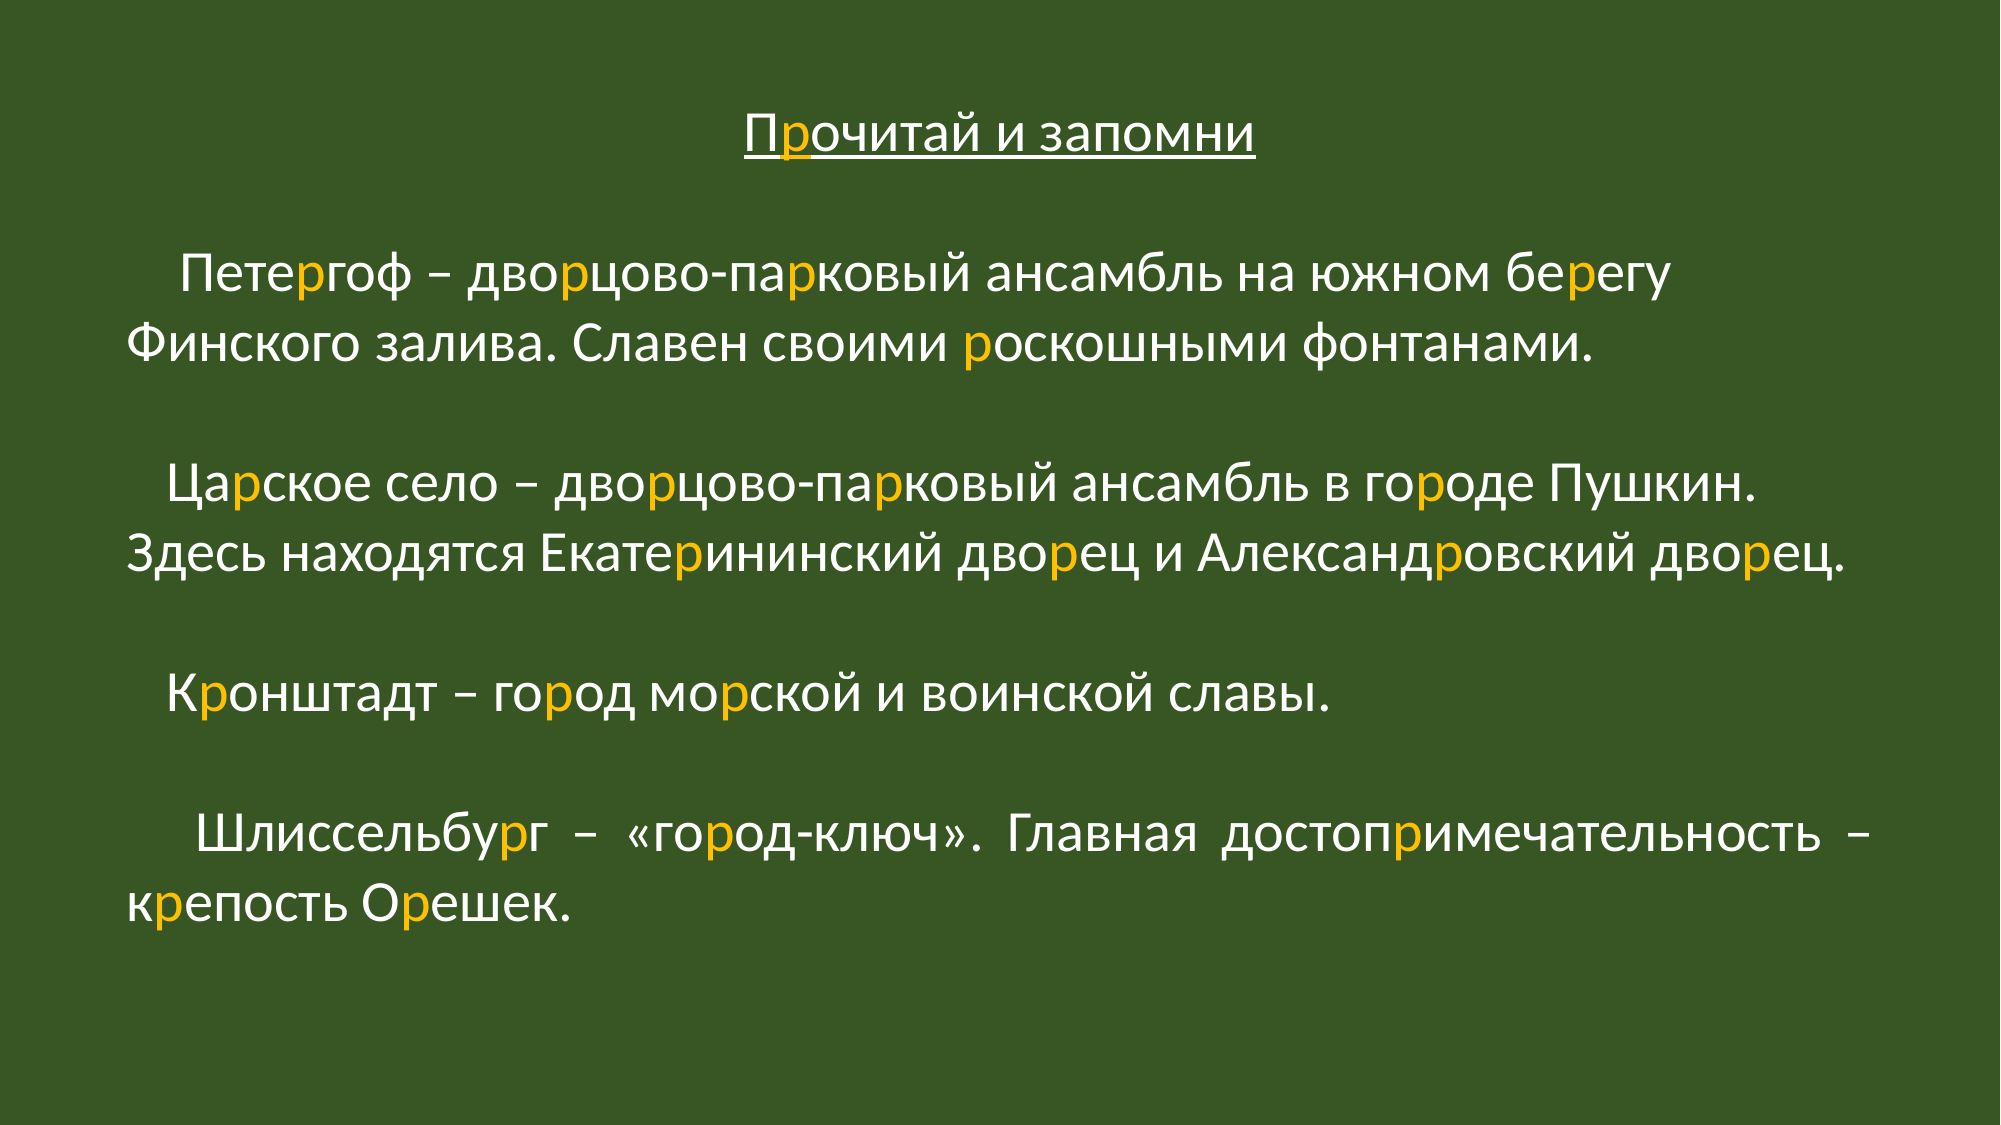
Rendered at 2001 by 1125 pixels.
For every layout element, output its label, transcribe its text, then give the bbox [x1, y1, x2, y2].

text_box Прочитай и запомни Петергоф – дворцово-парковый ансамбль на южном берегу Финского залива. Славен своими роскошными фонтанами. Царское село – дворцово-парковый ансамбль в городе Пушкин. Здесь находятся Екатерининский дворец и Александровский дворец. Кронштадт – город морской и воинской славы. Шлиссельбург – «город-ключ». Главная достопримечательность – крепость Орешек. [111, 85, 1889, 941]
